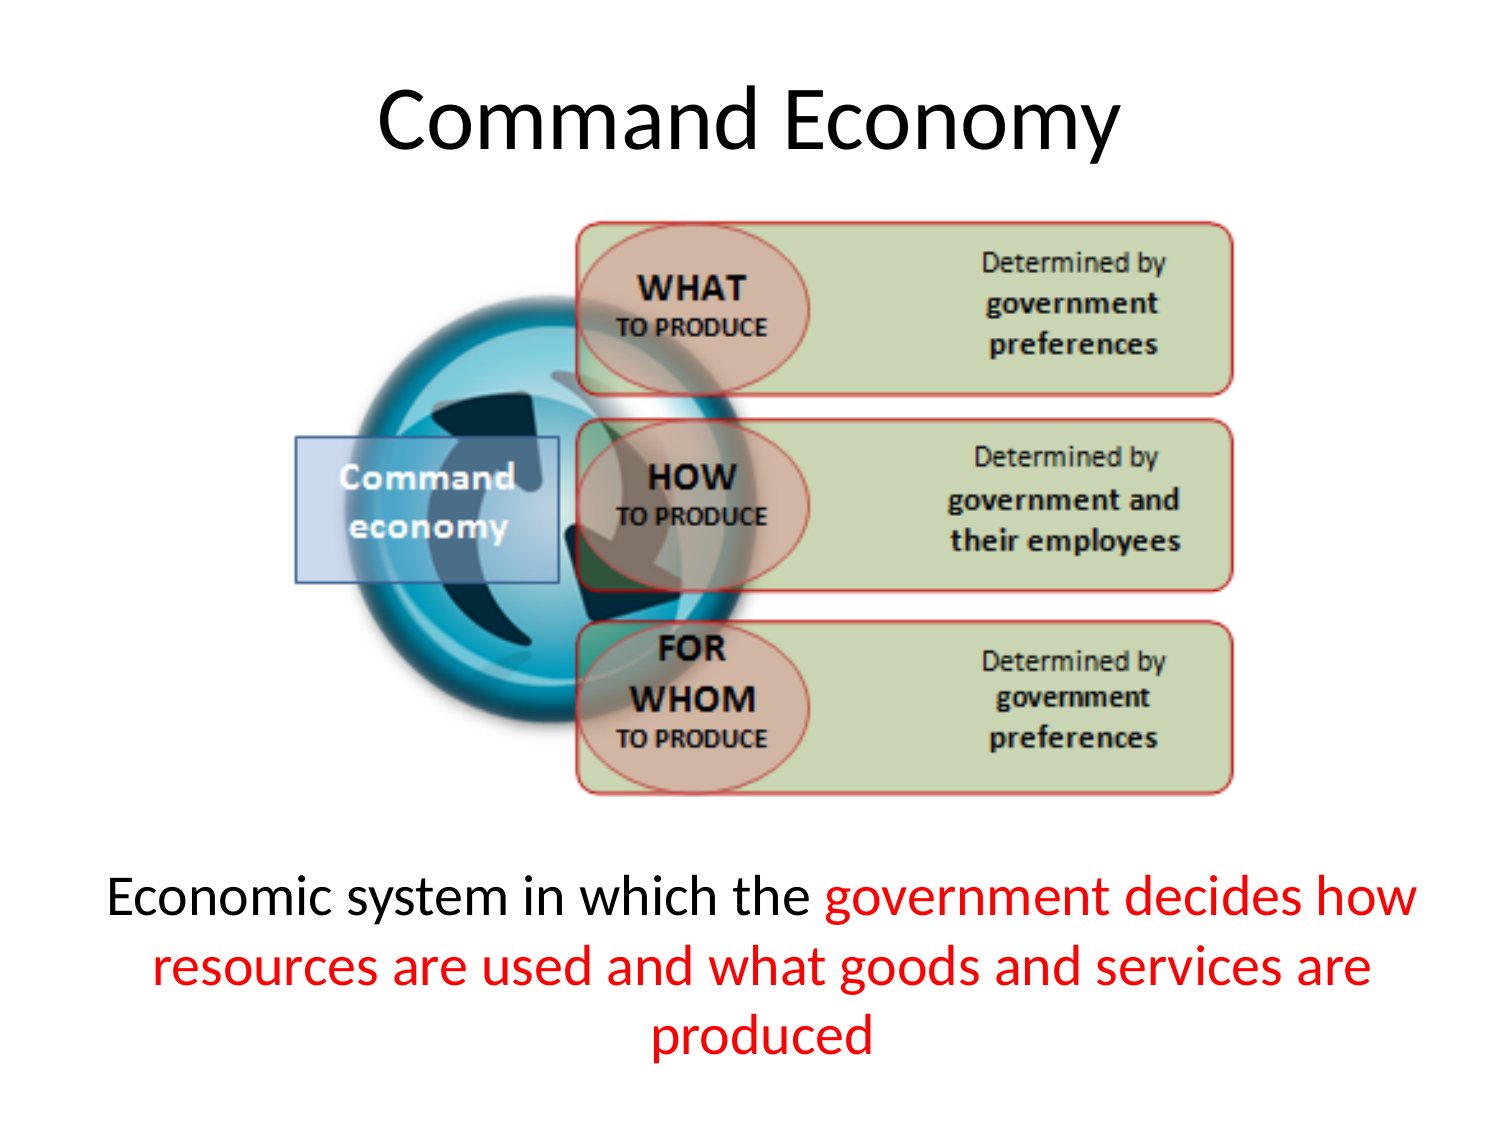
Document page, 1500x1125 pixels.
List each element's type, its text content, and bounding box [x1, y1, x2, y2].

subtitle Economic system in which the government decides how resources are used and what goods and services are produced [50, 849, 1475, 1075]
picture [274, 199, 1260, 826]
title Command Economy [324, 37, 1175, 188]
